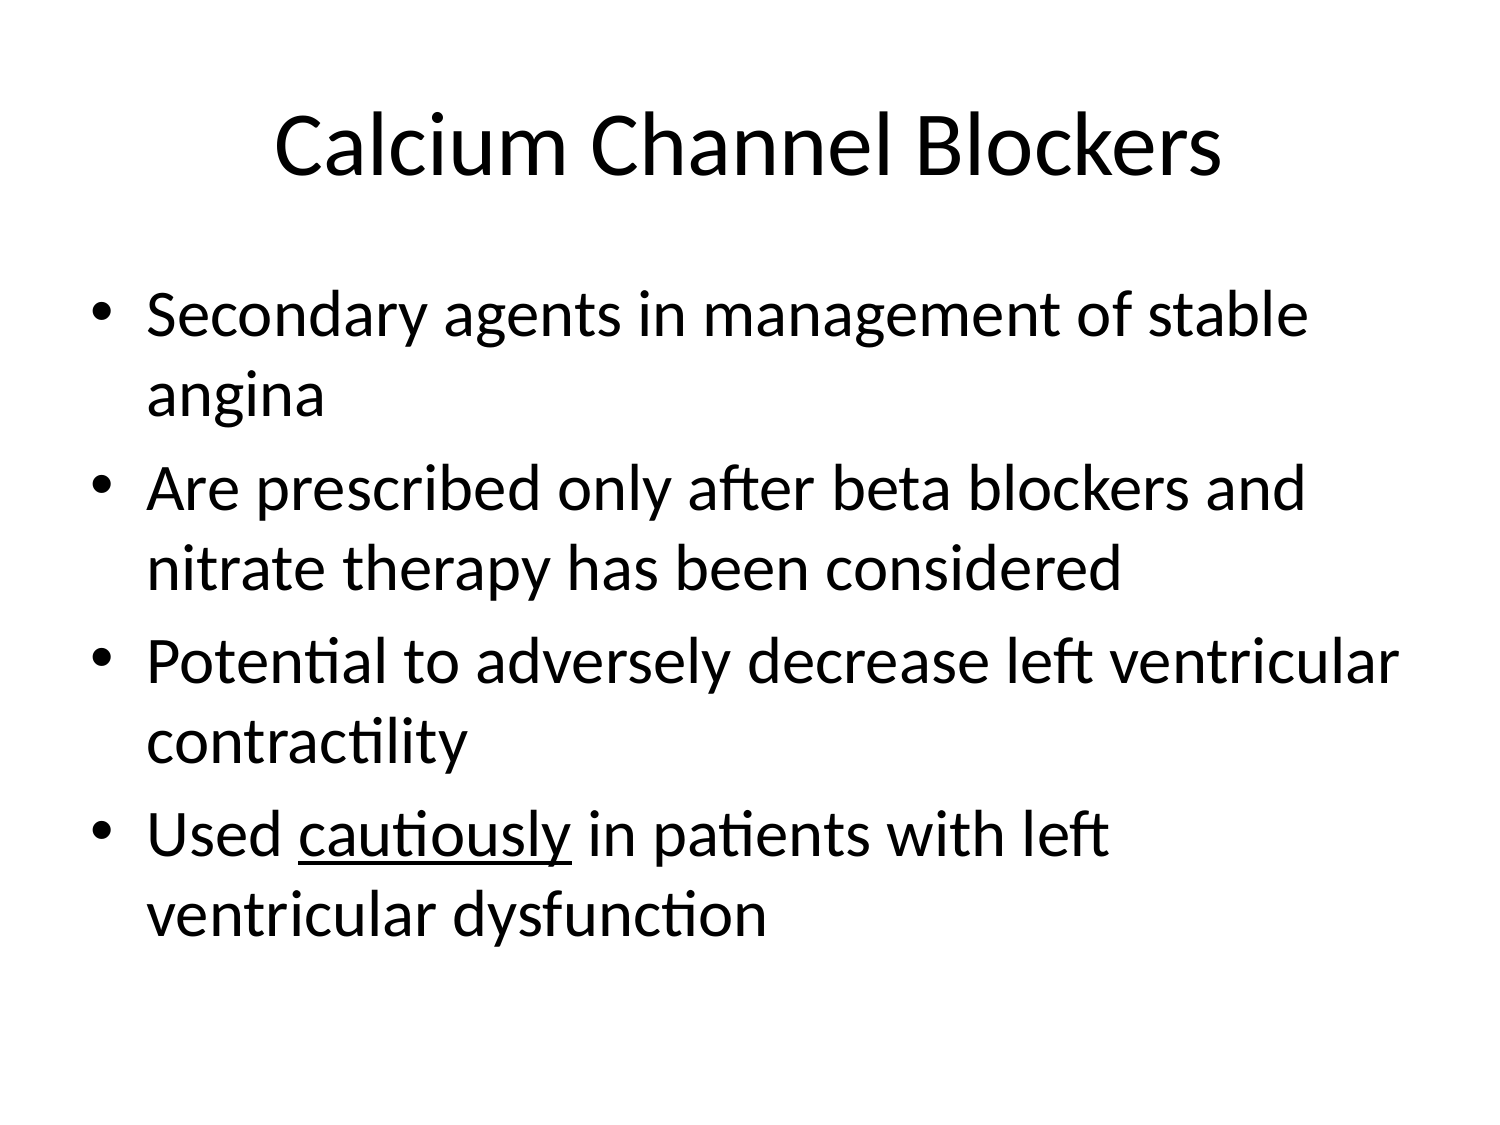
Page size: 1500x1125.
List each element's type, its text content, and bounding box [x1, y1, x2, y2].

title Calcium Channel Blockers [75, 45, 1425, 233]
list Secondary agents in management of stable angina Are prescribed only after beta blockers and nitrate therapy has been considered Potential to adversely decrease left ventricular contractility Used cautiously in patients with left ventricular dysfunction [75, 262, 1425, 1005]
